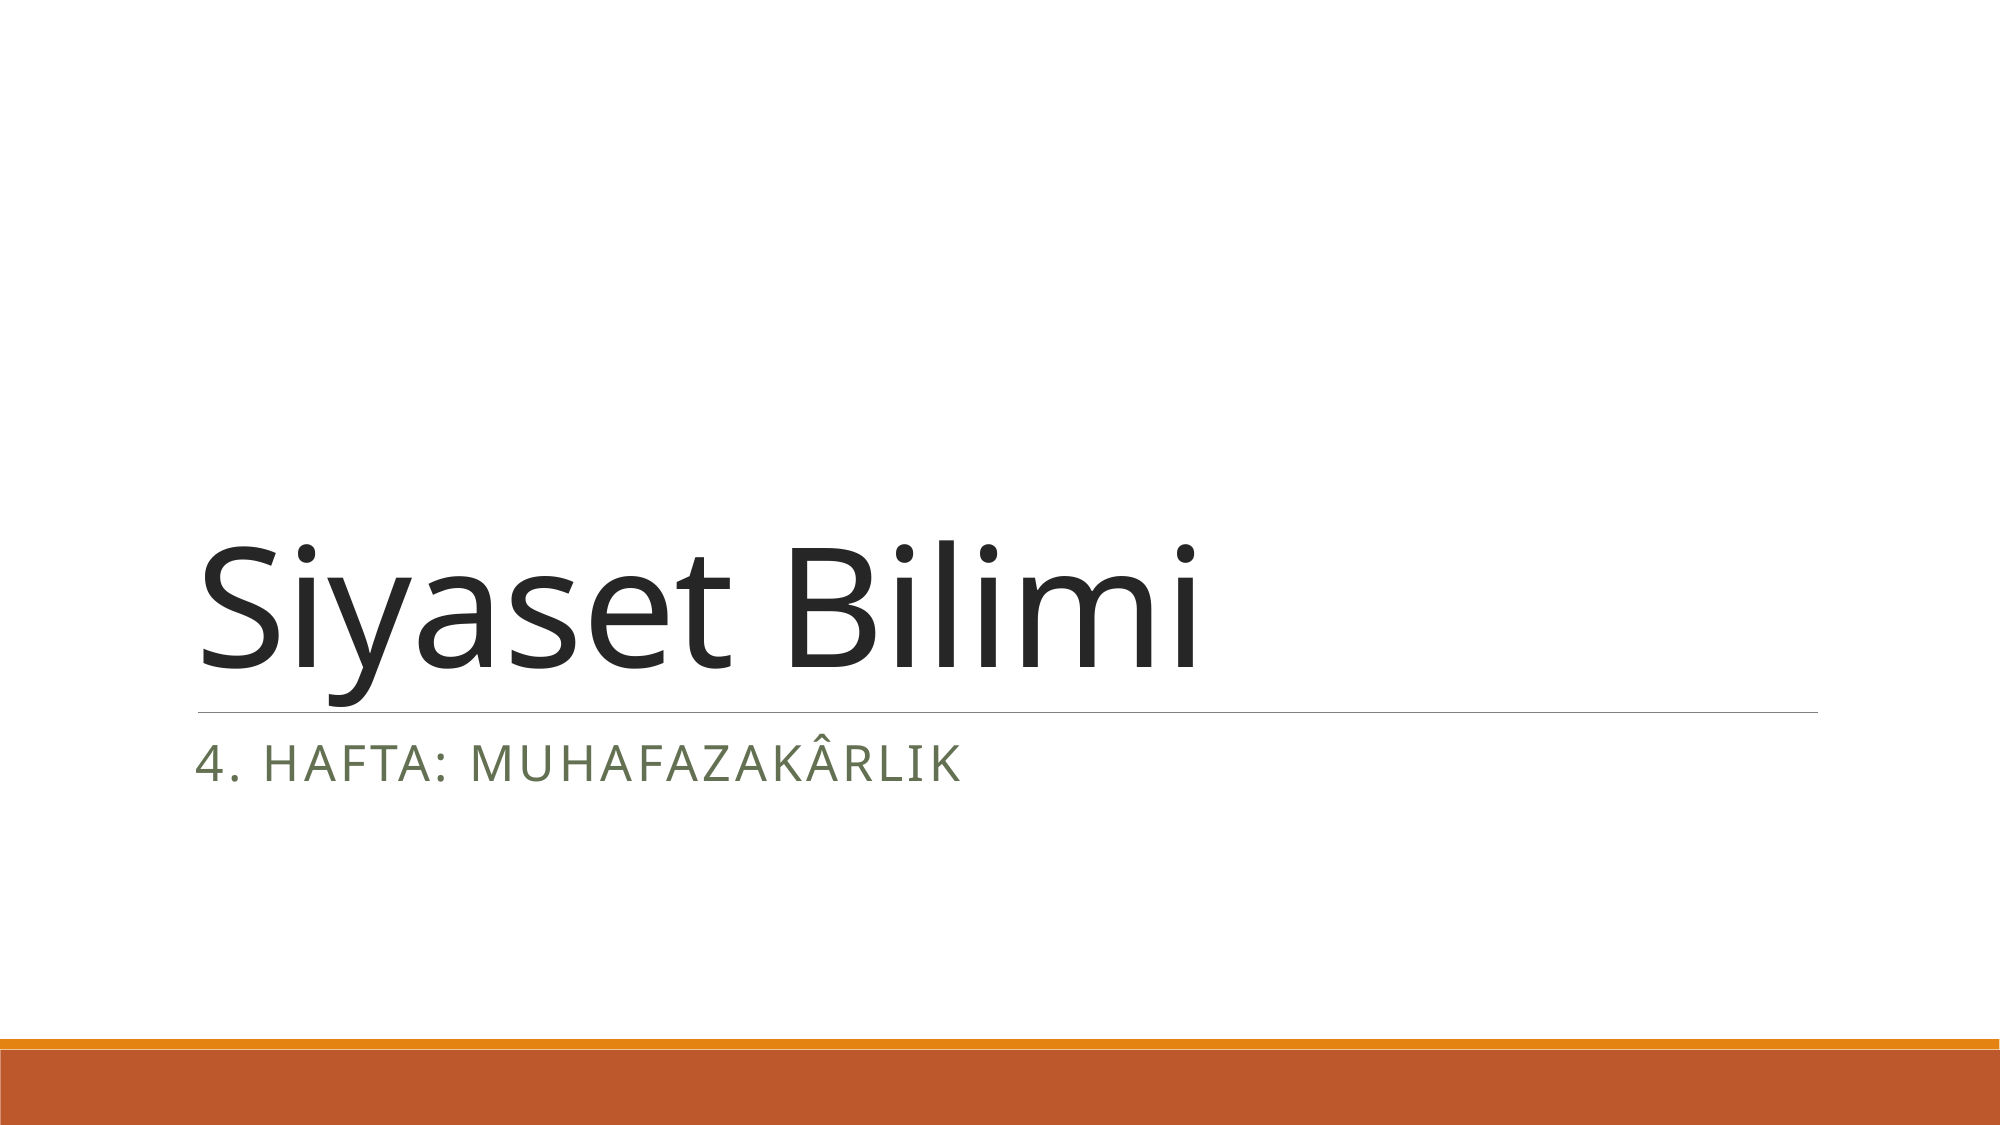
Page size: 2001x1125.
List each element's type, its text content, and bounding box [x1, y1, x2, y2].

title Siyaset Bilimi [180, 124, 1830, 710]
subtitle 4. Hafta: Muhafazakârlık [180, 730, 1831, 919]
